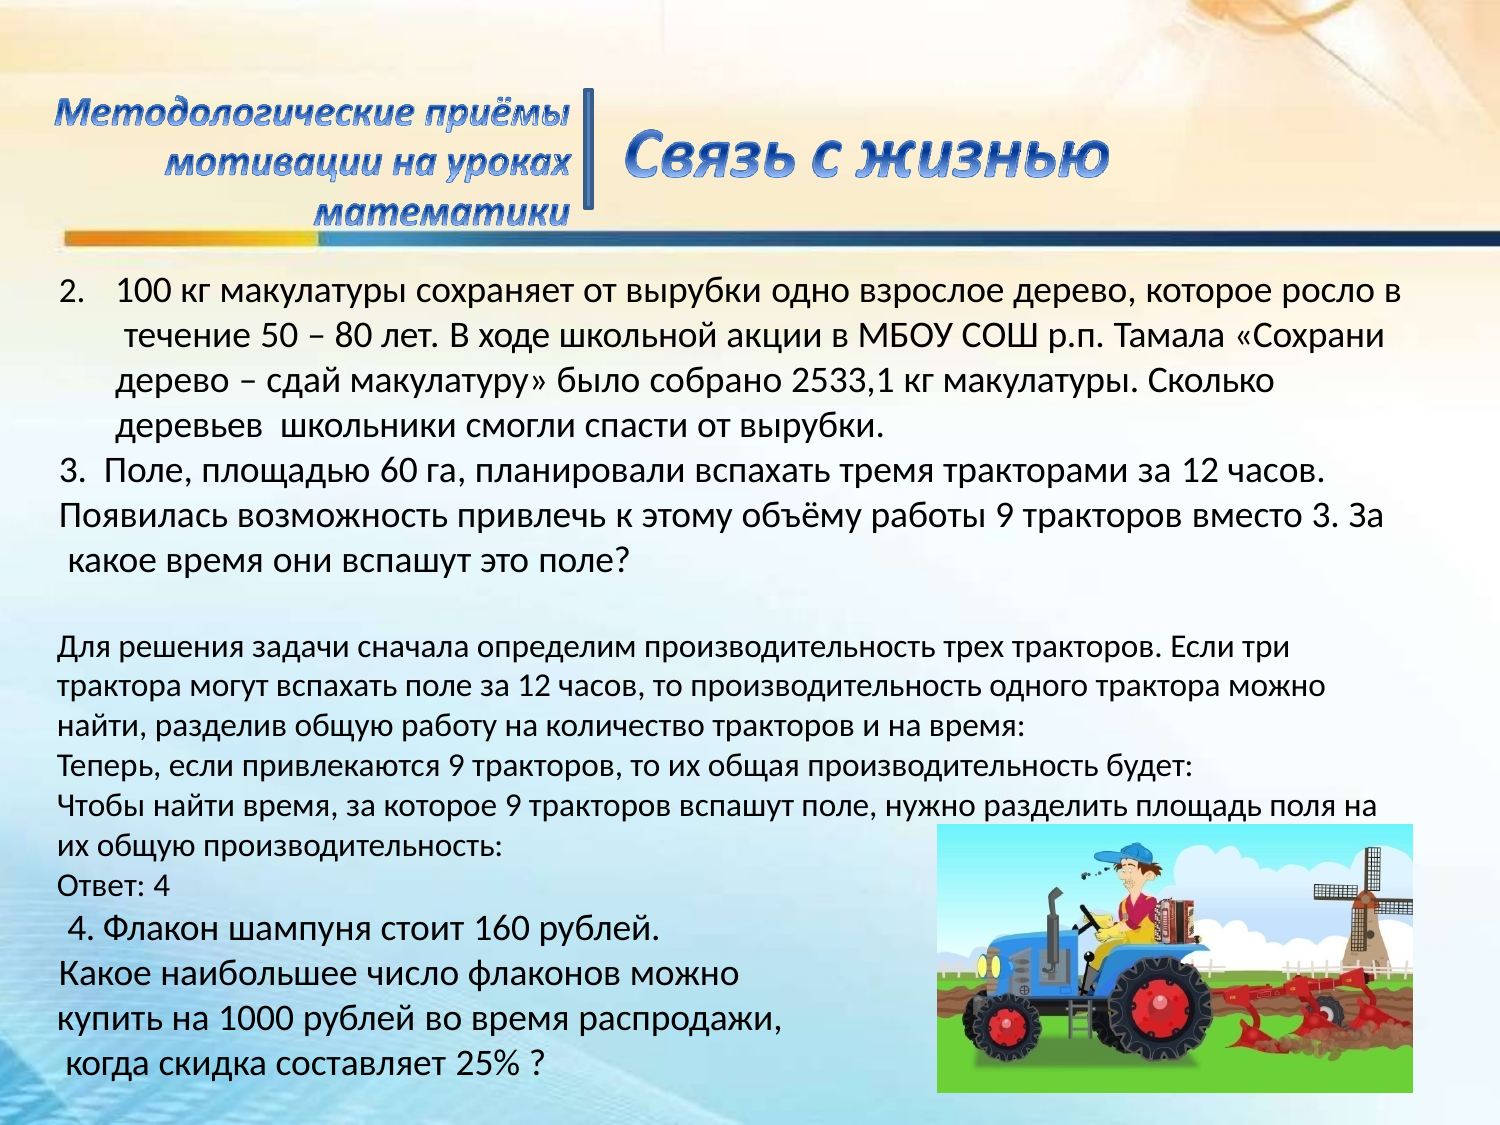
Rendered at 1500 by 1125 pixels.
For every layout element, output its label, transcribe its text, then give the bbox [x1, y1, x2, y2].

text_box 100 кг макулатуры сохраняет от вырубки одно взрослое дерево, которое росло в течение 50 – 80 лет. В ходе школьной акции в МБОУ СОШ р.п. Тамала «Сохрани дерево – сдай макулатуру» было собрано 2533,1 кг макулатуры. Сколько деревьев школьники смогли спасти от вырубки. 3. Поле, площадью 60 га, планировали вспахать тремя тракторами за 12 часов. Появилась возможность привлечь к этому объёму работы 9 тракторов вместо 3. За какое время они вспашут это поле? Для решения задачи сначала определим производительность трех тракторов. Если три трактора могут вспахать поле за 12 часов, то производительность одного трактора можно найти, разделив общую работу на количество тракторов и на время: Теперь, если привлекаются 9 тракторов, то их общая производительность будет: Чтобы найти время, за которое 9 тракторов вспашут поле, нужно разделить площадь поля на их общую производительность: Ответ: 4 4. Флакон шампуня стоит 160 рублей. Какое наибольшее число флаконов можно купить на 1000 рублей во время распродажи, когда скидка составляет 25% ? [56, 262, 1427, 1125]
picture [937, 824, 1413, 1093]
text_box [625, 129, 1110, 178]
picture [0, 0, 1500, 1125]
